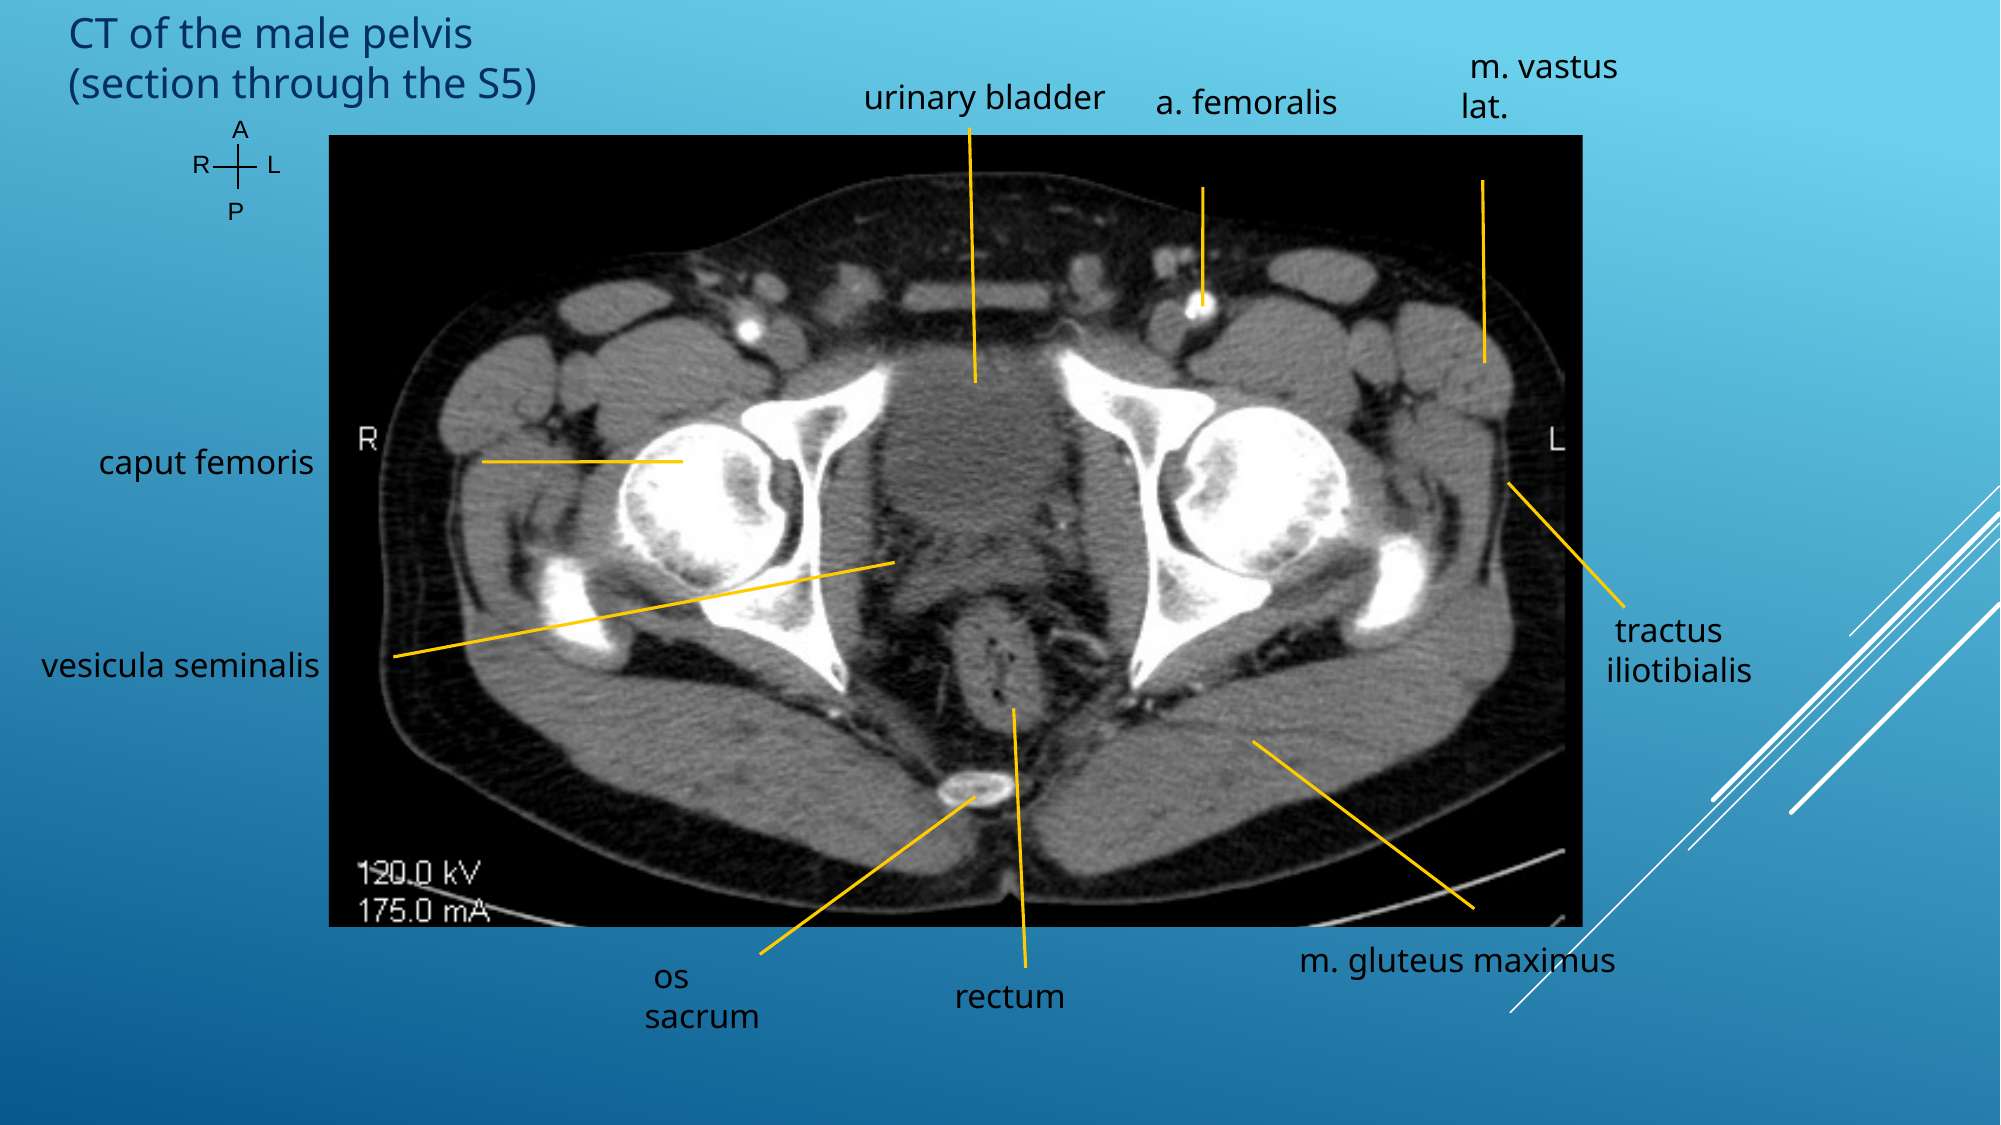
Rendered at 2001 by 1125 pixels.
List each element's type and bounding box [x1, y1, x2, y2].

text_box [17, 0, 1872, 1024]
